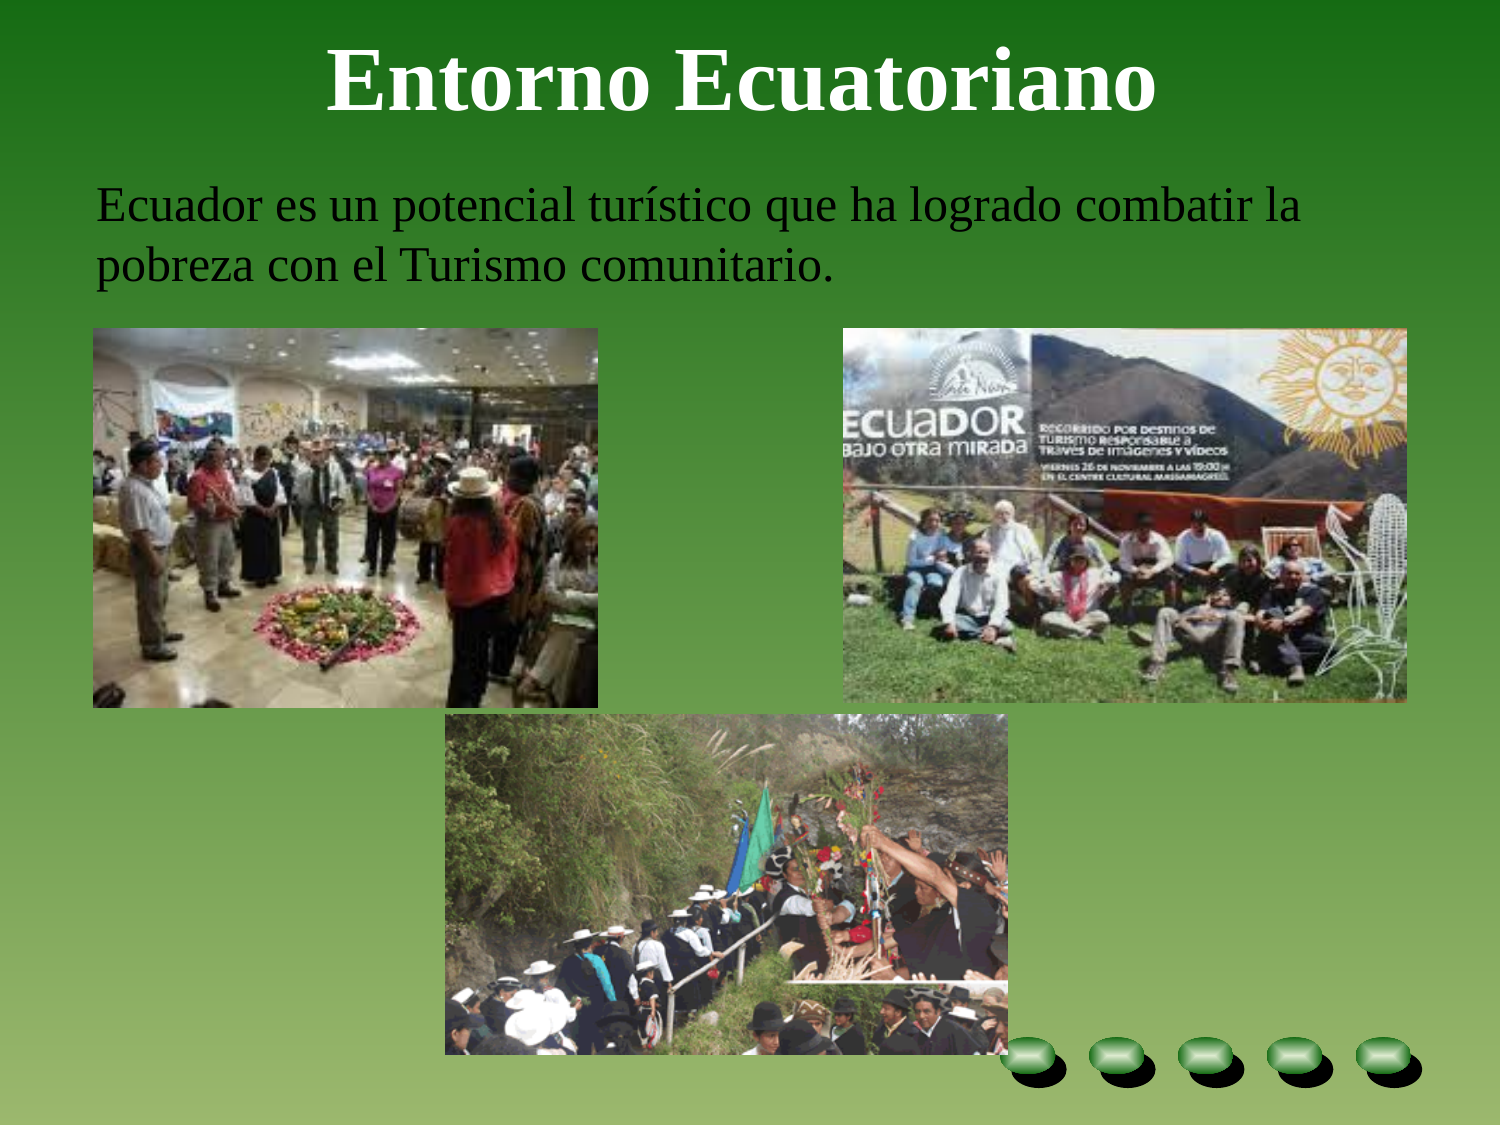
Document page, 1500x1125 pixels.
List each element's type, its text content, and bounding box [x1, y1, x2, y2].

picture [843, 327, 1407, 704]
picture [445, 714, 1009, 1055]
picture [93, 327, 598, 709]
title Entorno Ecuatoriano [116, 0, 1393, 163]
text_box Ecuador es un potencial turístico que ha logrado combatir la pobreza con el Turismo comunitario. [81, 163, 1430, 299]
